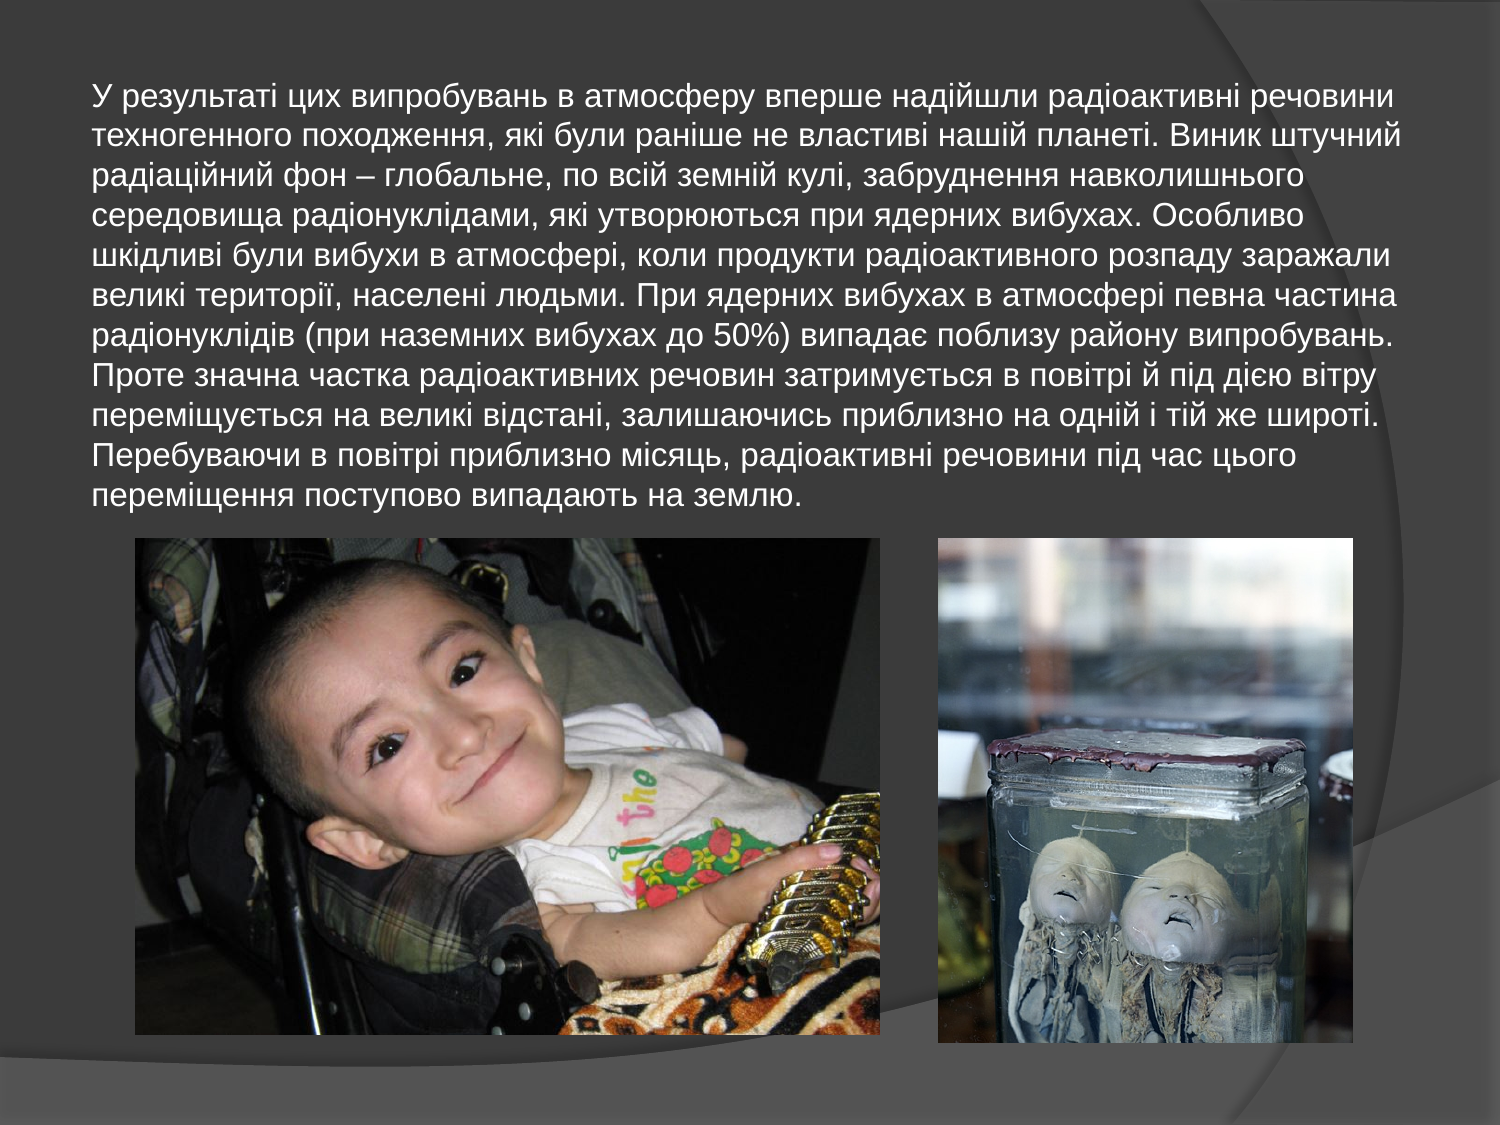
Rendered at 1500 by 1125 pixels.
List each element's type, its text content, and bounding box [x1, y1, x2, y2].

picture [135, 538, 881, 1036]
picture [938, 538, 1353, 1044]
text_box У результаті цих випробувань в атмосферу вперше надійшли радіоактивні речовини техногенного походження, які були раніше не властиві нашій планеті. Виник штучний радіаційний фон – глобальне, по всій земній кулі, забруднення навколишнього середовища радіонуклідами, які утворюються при ядерних вибухах. Особливо шкідливі були вибухи в атмосфері, коли продукти радіоактивного розпаду заражали великі території, населені людьми. При ядерних вибухах в атмосфері певна частина радіонуклідів (при наземних вибухах до 50%) випадає поблизу району випробувань. Проте значна частка радіоактивних речовин затримується в повітрі й під дією вітру переміщується на великі відстані, залишаючись приблизно на одній і тій же широті. Перебуваючи в повітрі приблизно місяць, радіоактивні речовини під час цього переміщення поступово випадають на землю. [76, 66, 1447, 521]
